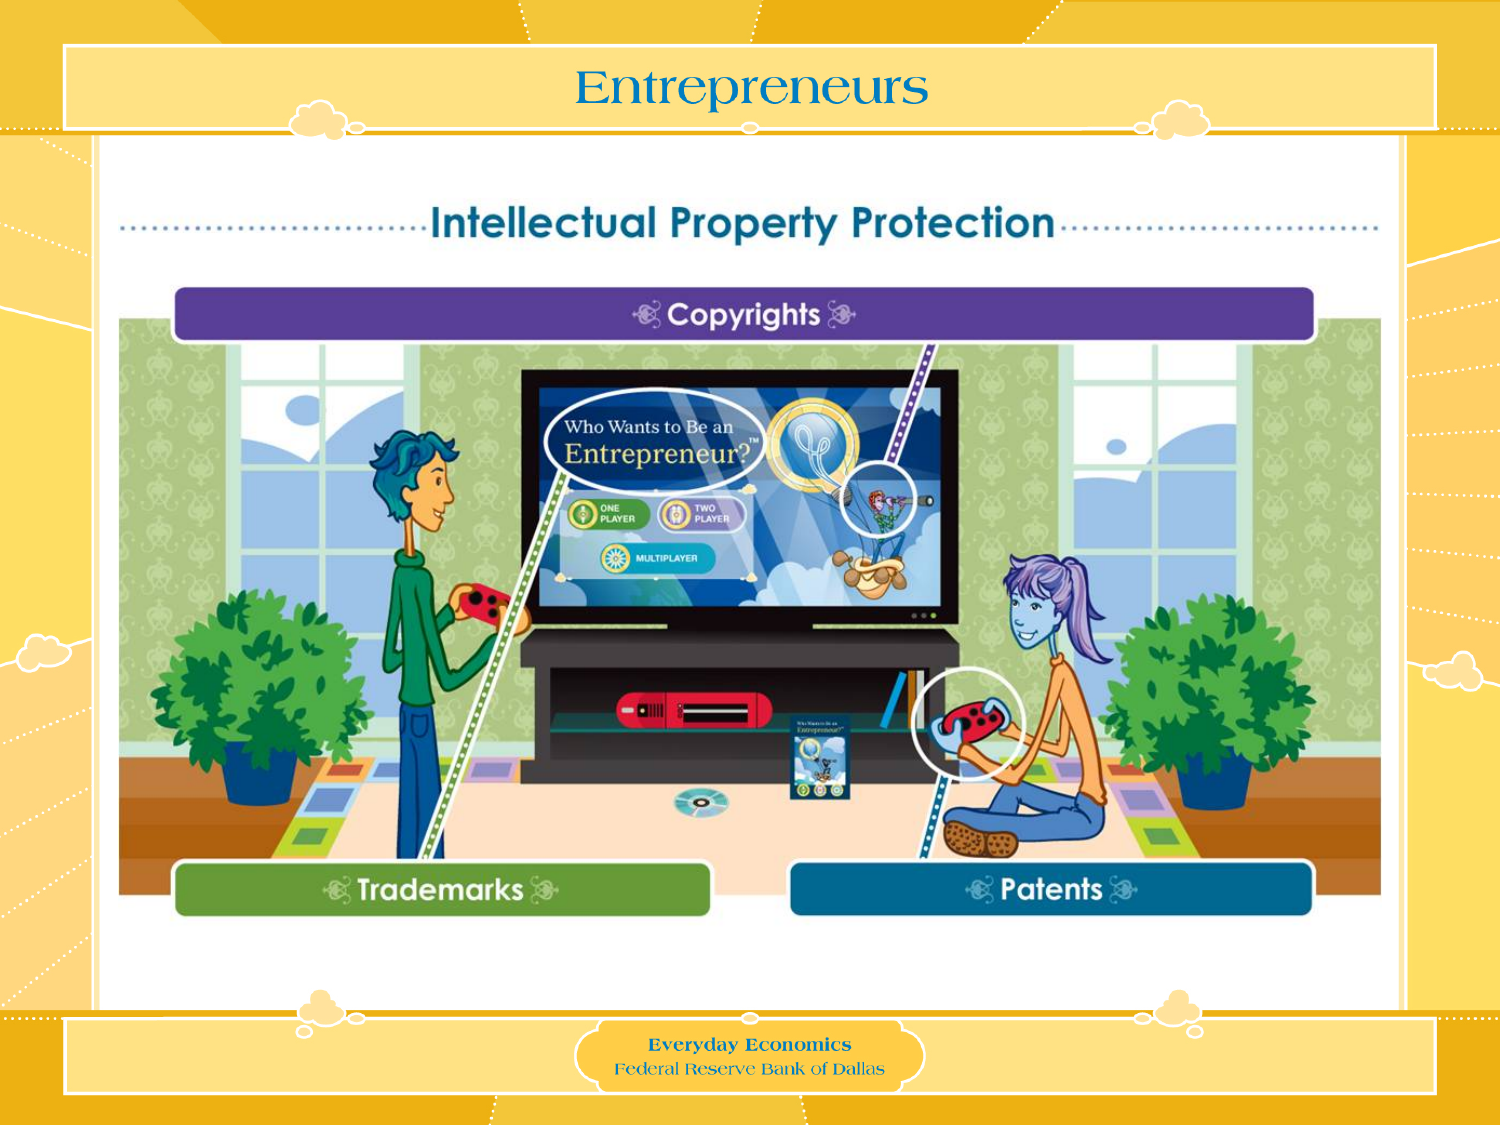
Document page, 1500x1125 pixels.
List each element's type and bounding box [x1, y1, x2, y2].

list [117, 181, 1383, 938]
picture [0, 0, 1500, 1125]
